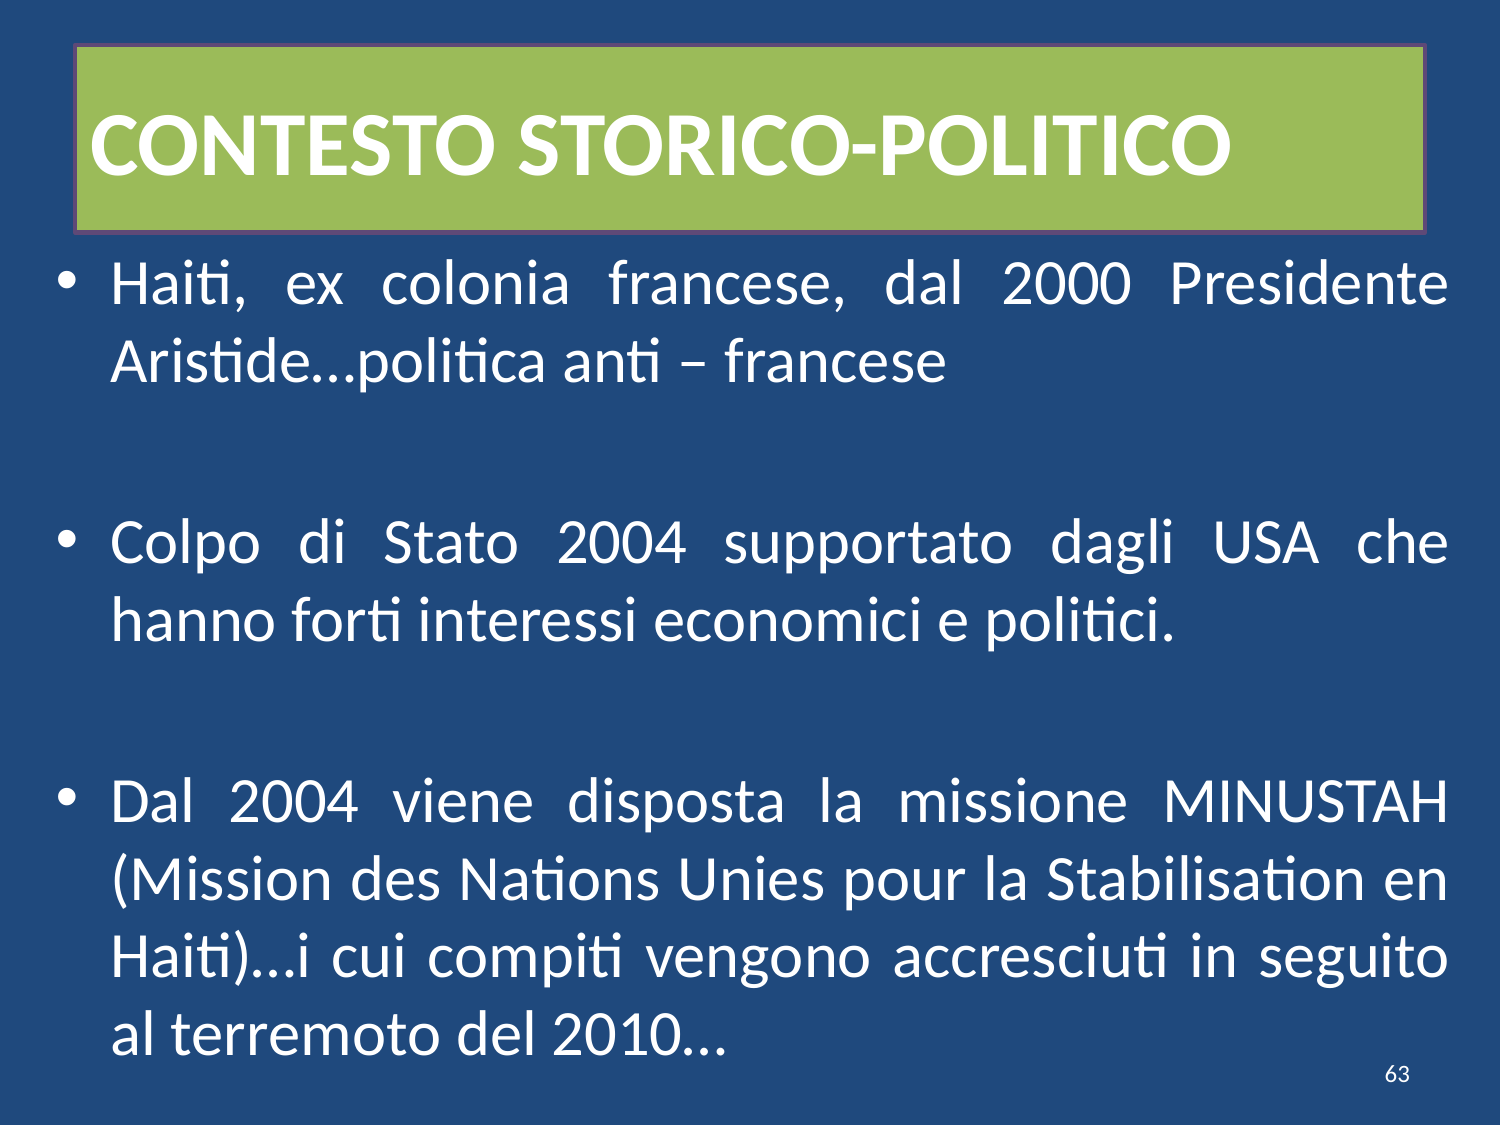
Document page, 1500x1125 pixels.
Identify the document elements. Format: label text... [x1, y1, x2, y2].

title CONTESTO STORICO-POLITICO [73, 43, 1427, 232]
slide_number 63 [1074, 1042, 1425, 1103]
list Haiti, ex colonia francese, dal 2000 Presidente Aristide…politica anti – francese Colpo di Stato 2004 supportato dagli USA che hanno forti interessi economici e politici. Dal 2004 viene disposta la missione MINUSTAH (Mission des Nations Unies pour la Stabilisation en Haiti)…i cui compiti vengono accresciuti in seguito al terremoto del 2010… [40, 232, 1467, 1084]
